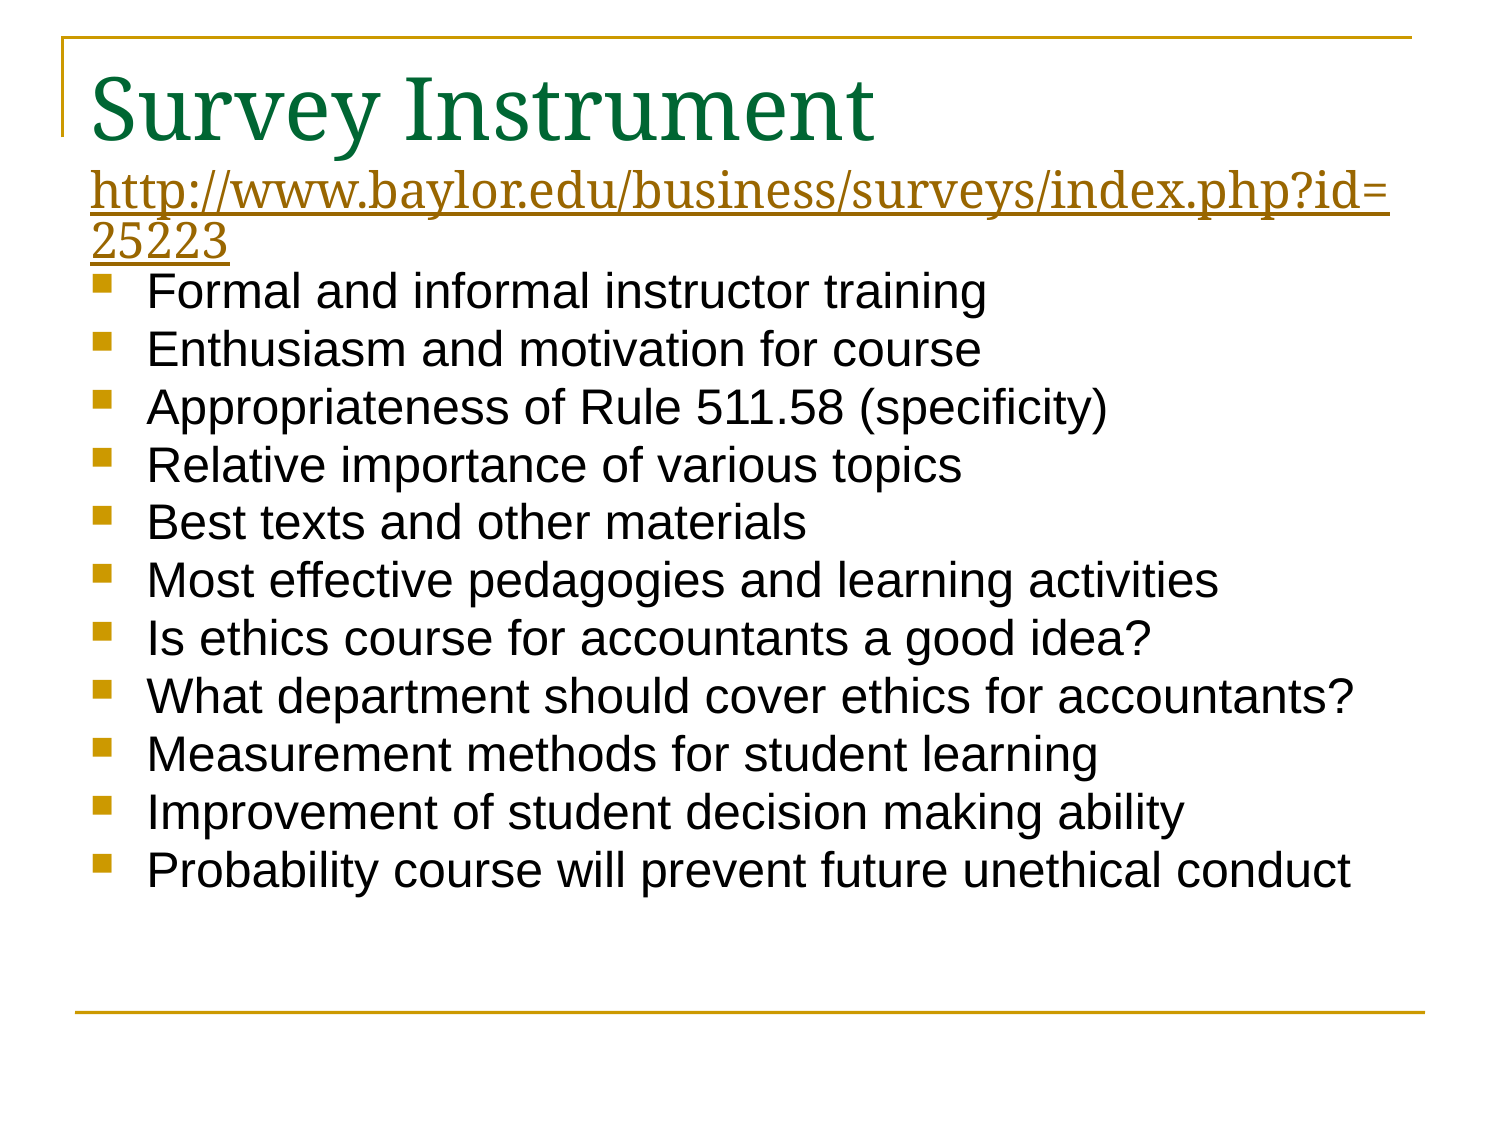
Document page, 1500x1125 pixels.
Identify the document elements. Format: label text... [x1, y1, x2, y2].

list Formal and informal instructor training Enthusiasm and motivation for course Appropriateness of Rule 511.58 (specificity) Relative importance of various topics Best texts and other materials Most effective pedagogies and learning activities Is ethics course for accountants a good idea? What department should cover ethics for accountants? Measurement methods for student learning Improvement of student decision making ability Probability course will prevent future unethical conduct [74, 262, 1426, 1006]
title Survey Instrument http://www.baylor.edu/business/surveys/index.php?id=25223 [74, 45, 1426, 233]
